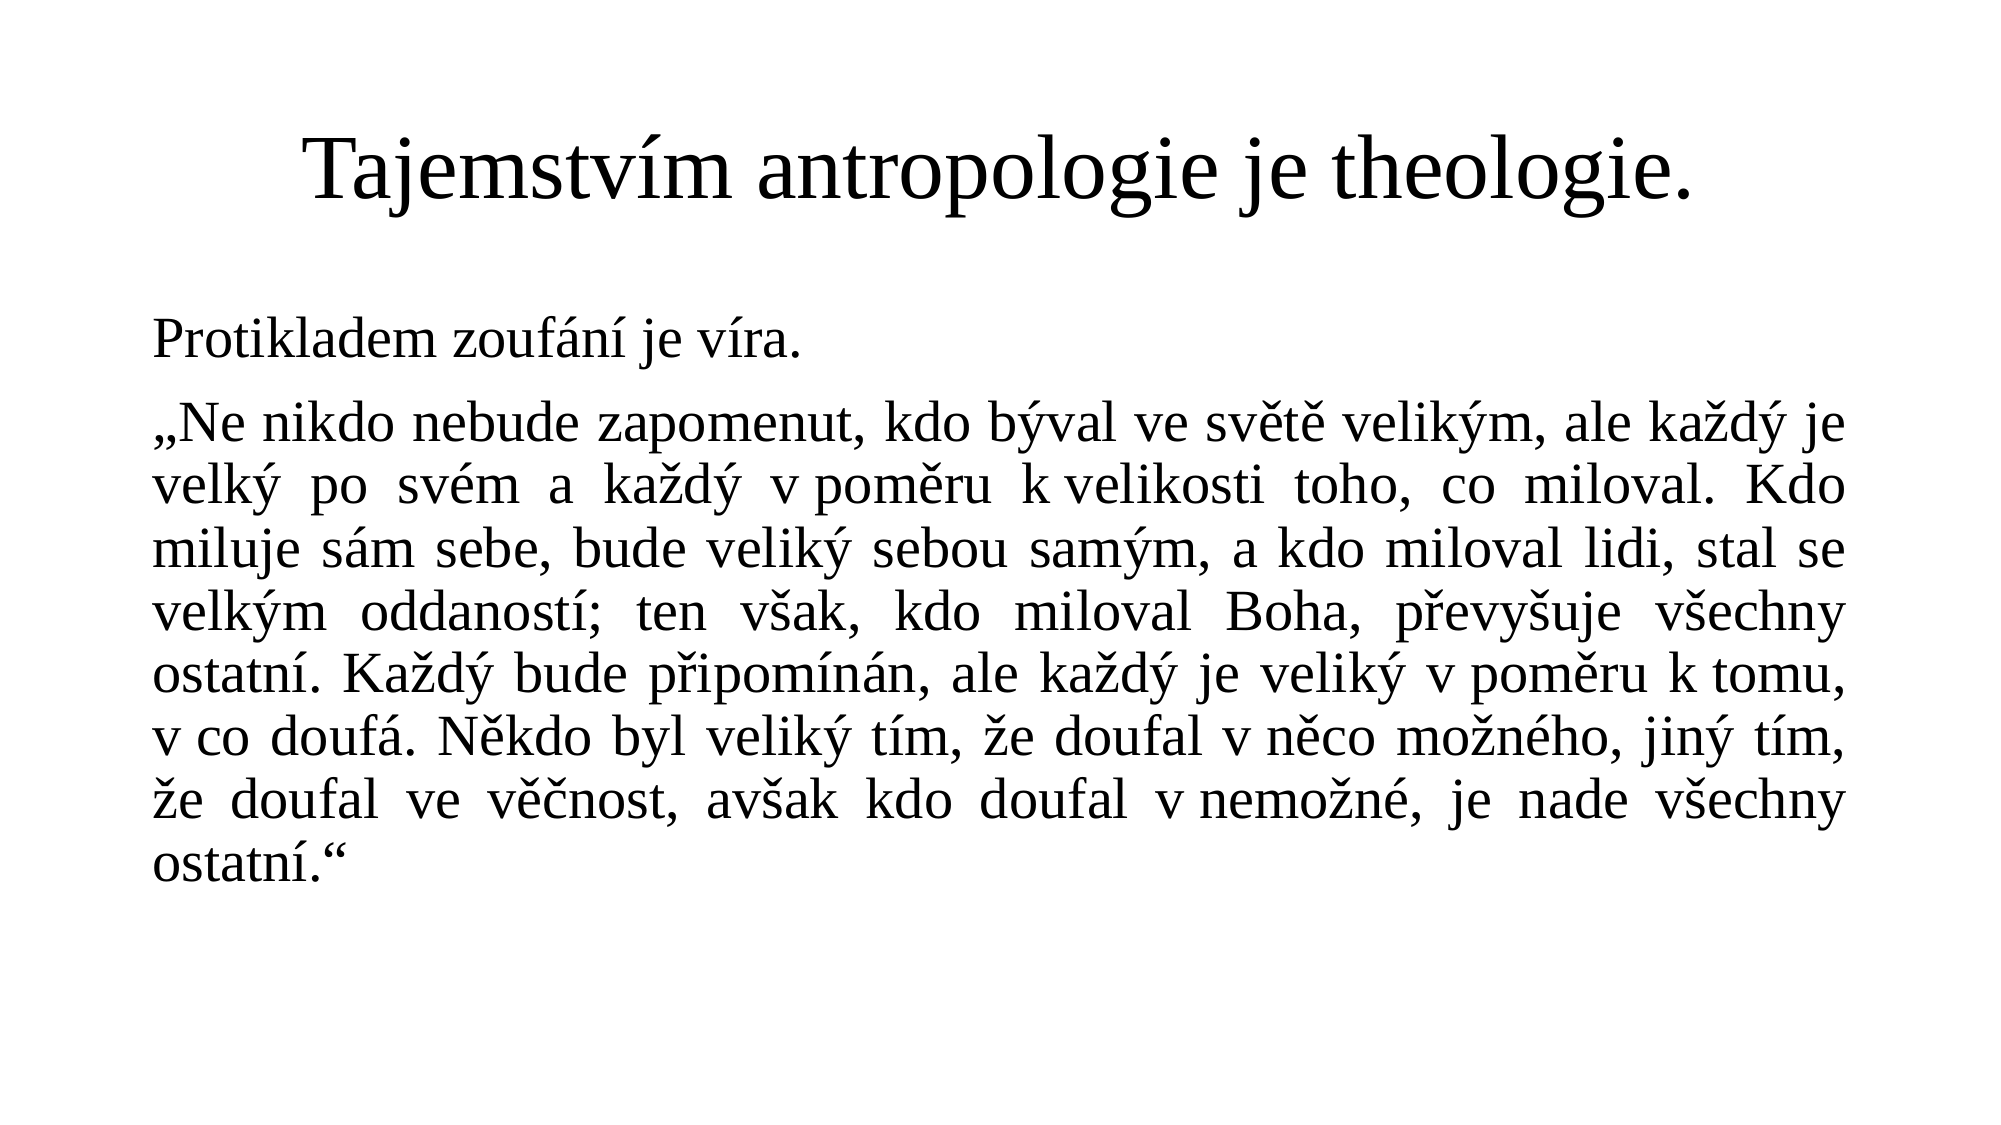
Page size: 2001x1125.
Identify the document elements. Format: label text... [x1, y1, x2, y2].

title Tajemstvím antropologie je theologie. [137, 59, 1863, 278]
list Protikladem zoufání je víra. „Ne nikdo nebude zapomenut, kdo býval ve světě velikým, ale každý je velký po svém a každý v poměru k velikosti toho, co miloval. Kdo miluje sám sebe, bude veliký sebou samým, a kdo miloval lidi, stal se velkým oddaností; ten však, kdo miloval Boha, převyšuje všechny ostatní. Každý bude připomínán, ale každý je veliký v poměru k tomu, v co doufá. Někdo byl veliký tím, že doufal v něco možného, jiný tím, že doufal ve věčnost, avšak kdo doufal v nemožné, je nade všechny ostatní.“ [137, 299, 1863, 1014]
